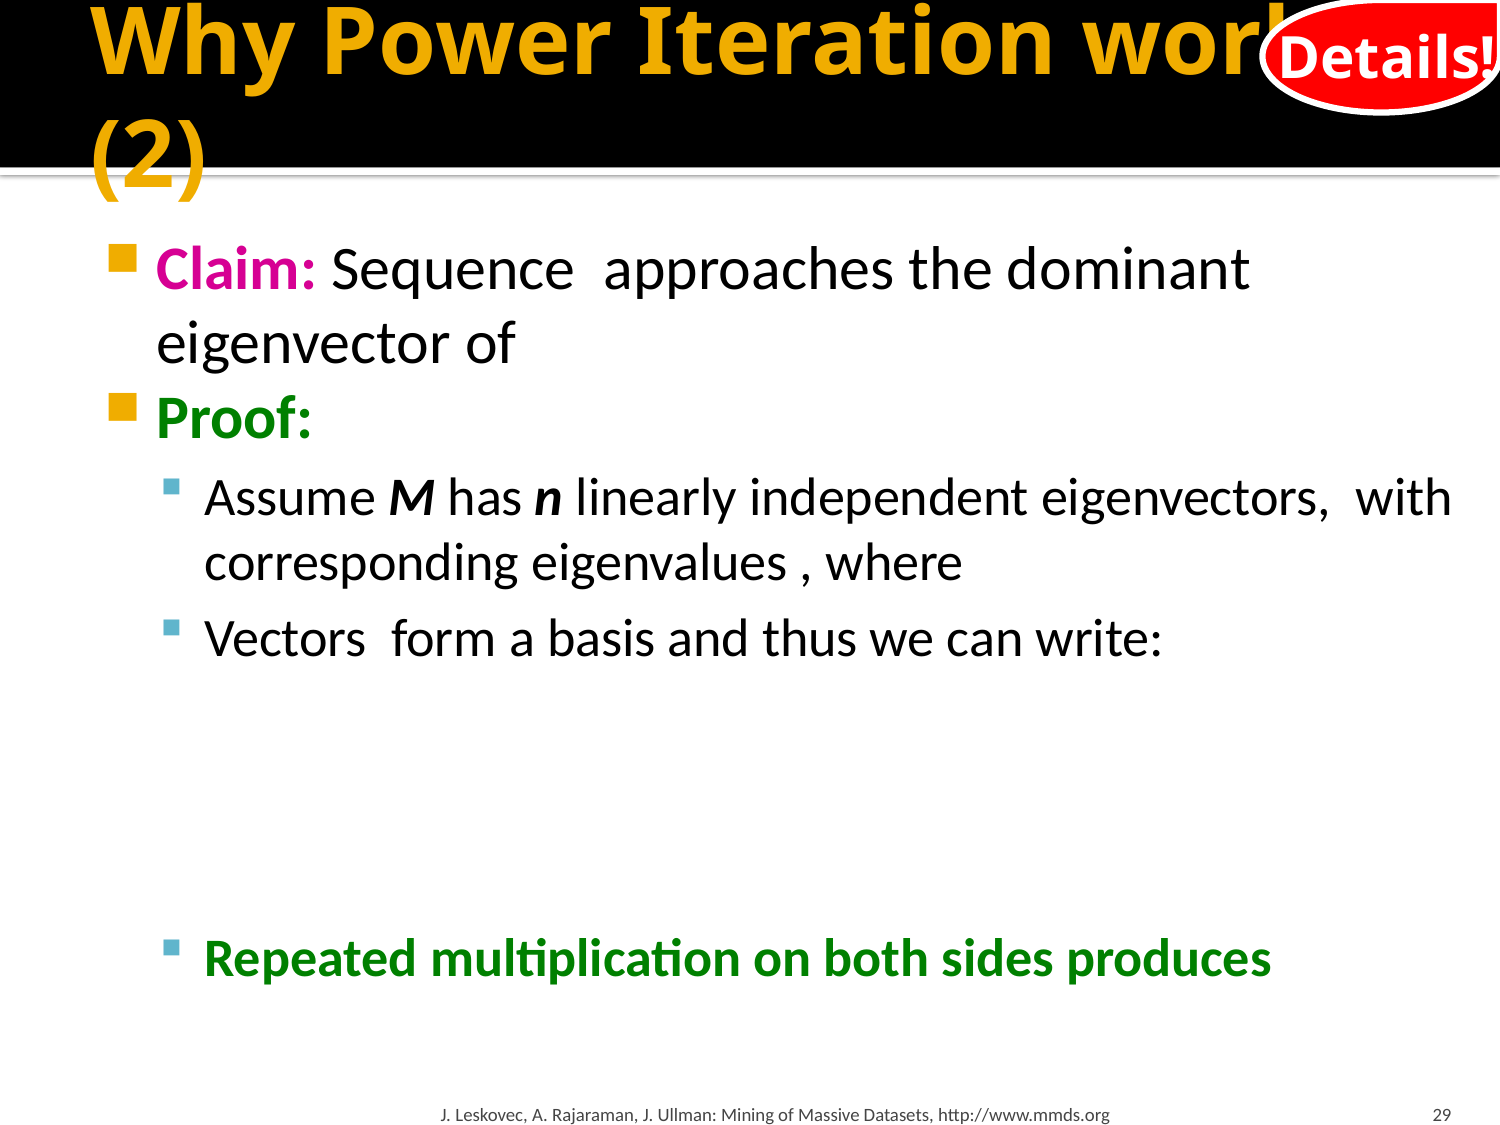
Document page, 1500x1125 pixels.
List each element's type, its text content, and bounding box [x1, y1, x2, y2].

slide_number 29 [1345, 1080, 1467, 1125]
title Why Power Iteration works? (2) [75, 12, 1425, 175]
footer J. Leskovec, A. Rajaraman, J. Ullman: Mining of Massive Datasets, http://www.mmds.org [433, 1080, 1337, 1125]
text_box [1262, 0, 1500, 113]
